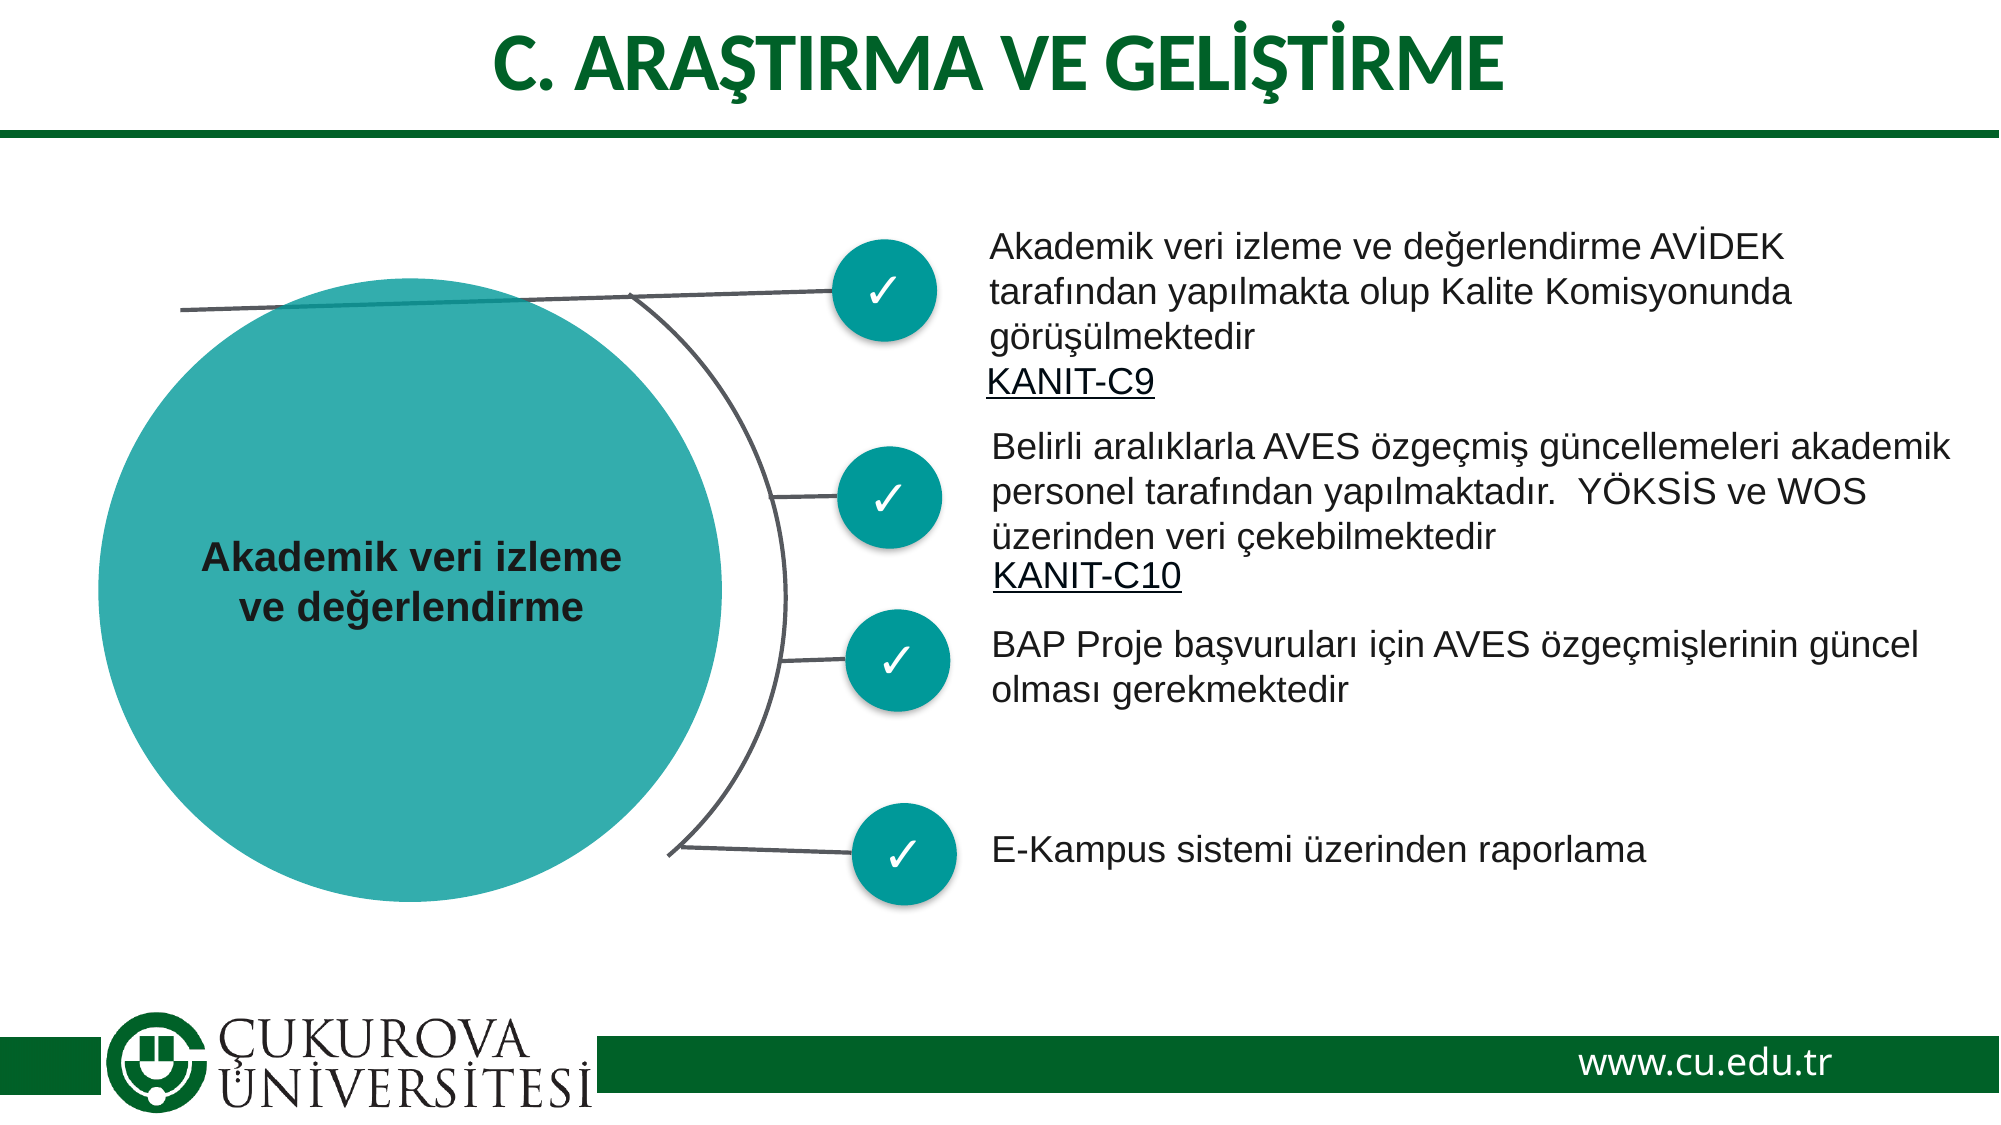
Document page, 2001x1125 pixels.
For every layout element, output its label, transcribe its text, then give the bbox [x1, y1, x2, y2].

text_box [834, 446, 943, 549]
text_box [249, 17, 1700, 128]
text_box C. ARAŞTIRMA VE GELİŞTİRME [274, 5, 1726, 115]
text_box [843, 609, 951, 712]
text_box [829, 239, 937, 342]
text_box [849, 803, 957, 906]
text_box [0, 130, 1999, 1116]
